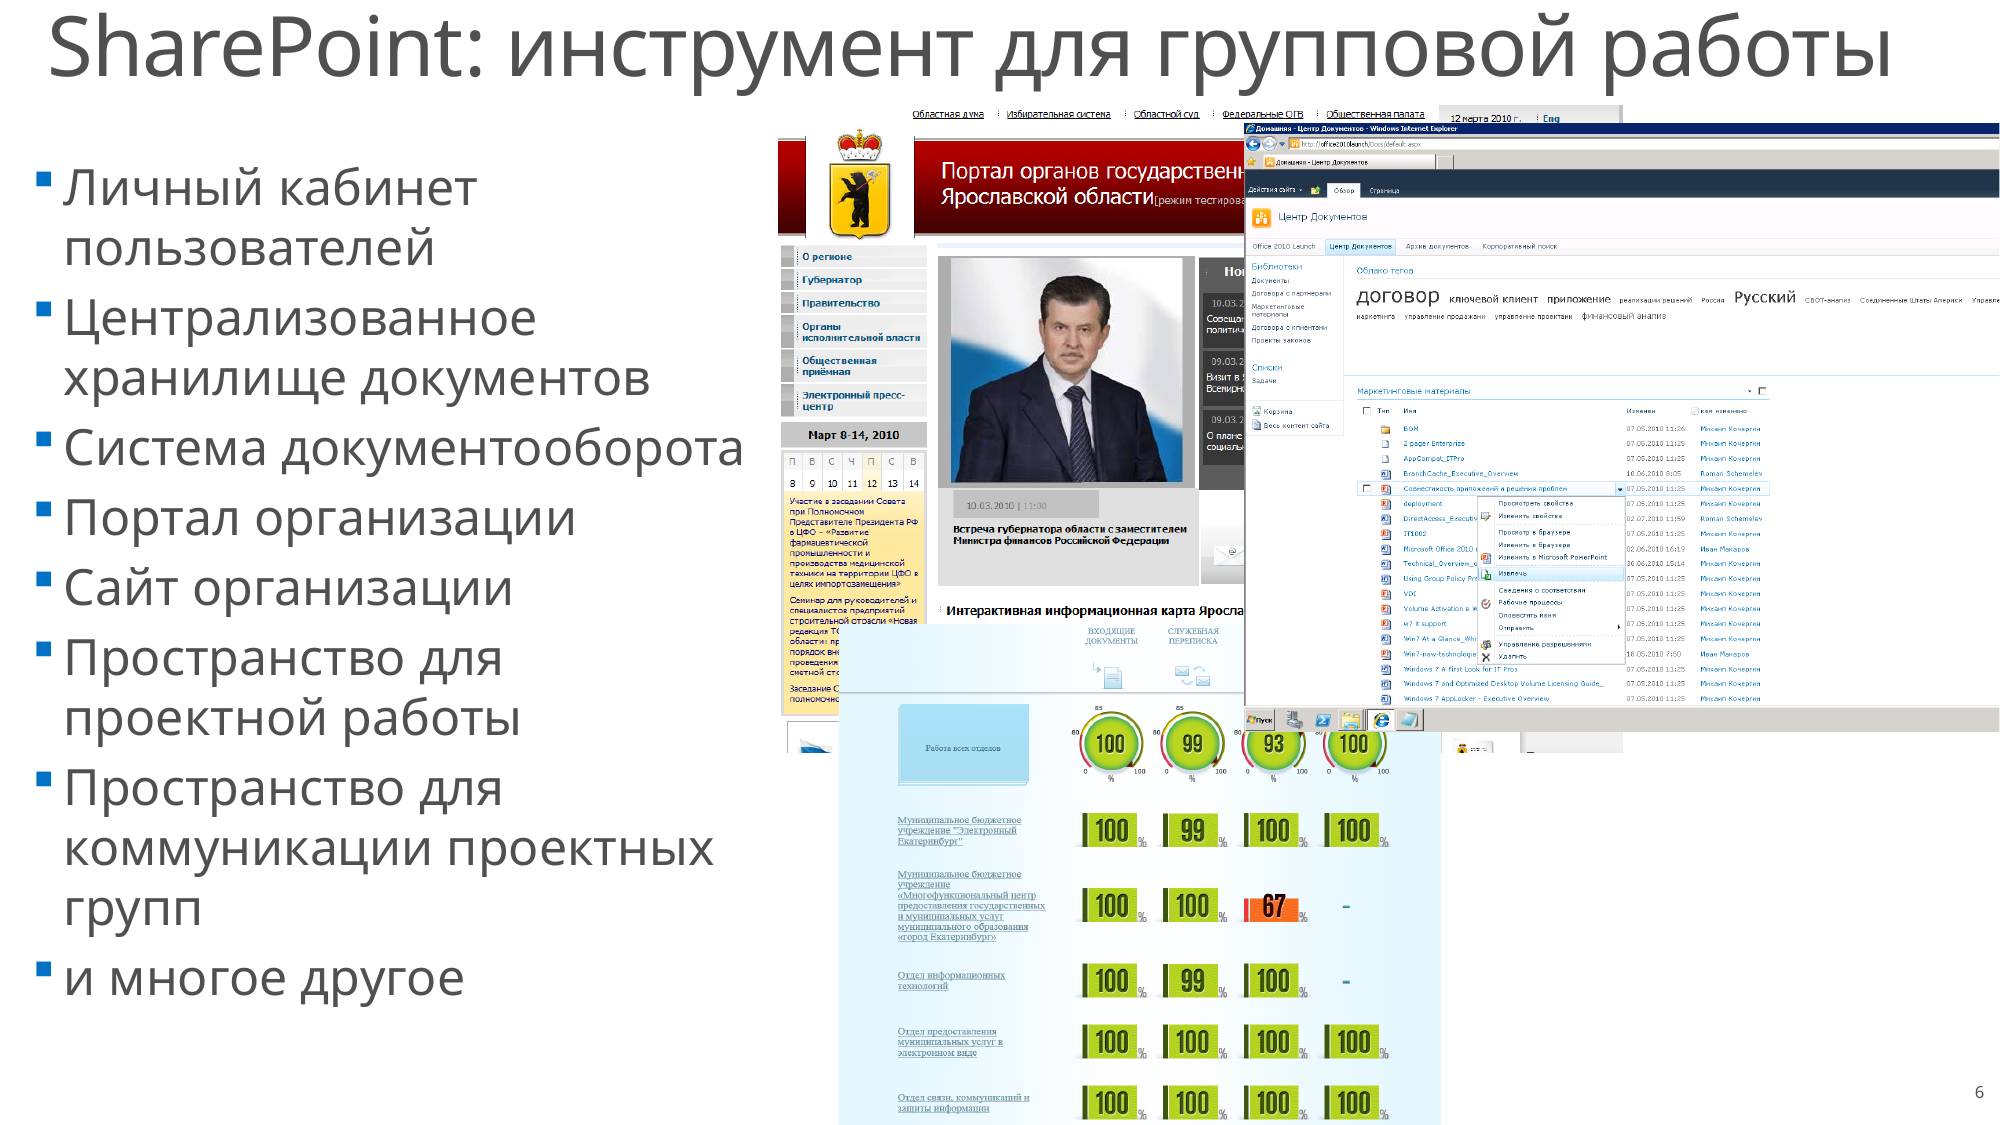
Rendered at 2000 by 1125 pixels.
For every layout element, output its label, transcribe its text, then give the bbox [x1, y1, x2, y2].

picture [777, 105, 2000, 1125]
list Личный кабинет пользователей Централизованное хранилище документов Система документооборота Портал организации Сайт организации Пространство для проектной работы Пространство для коммуникации проектных групп и многое другое [17, 147, 784, 1063]
slide_number 6 [1874, 1062, 2000, 1125]
title SharePoint: инструмент для групповой работы [0, 0, 1985, 95]
